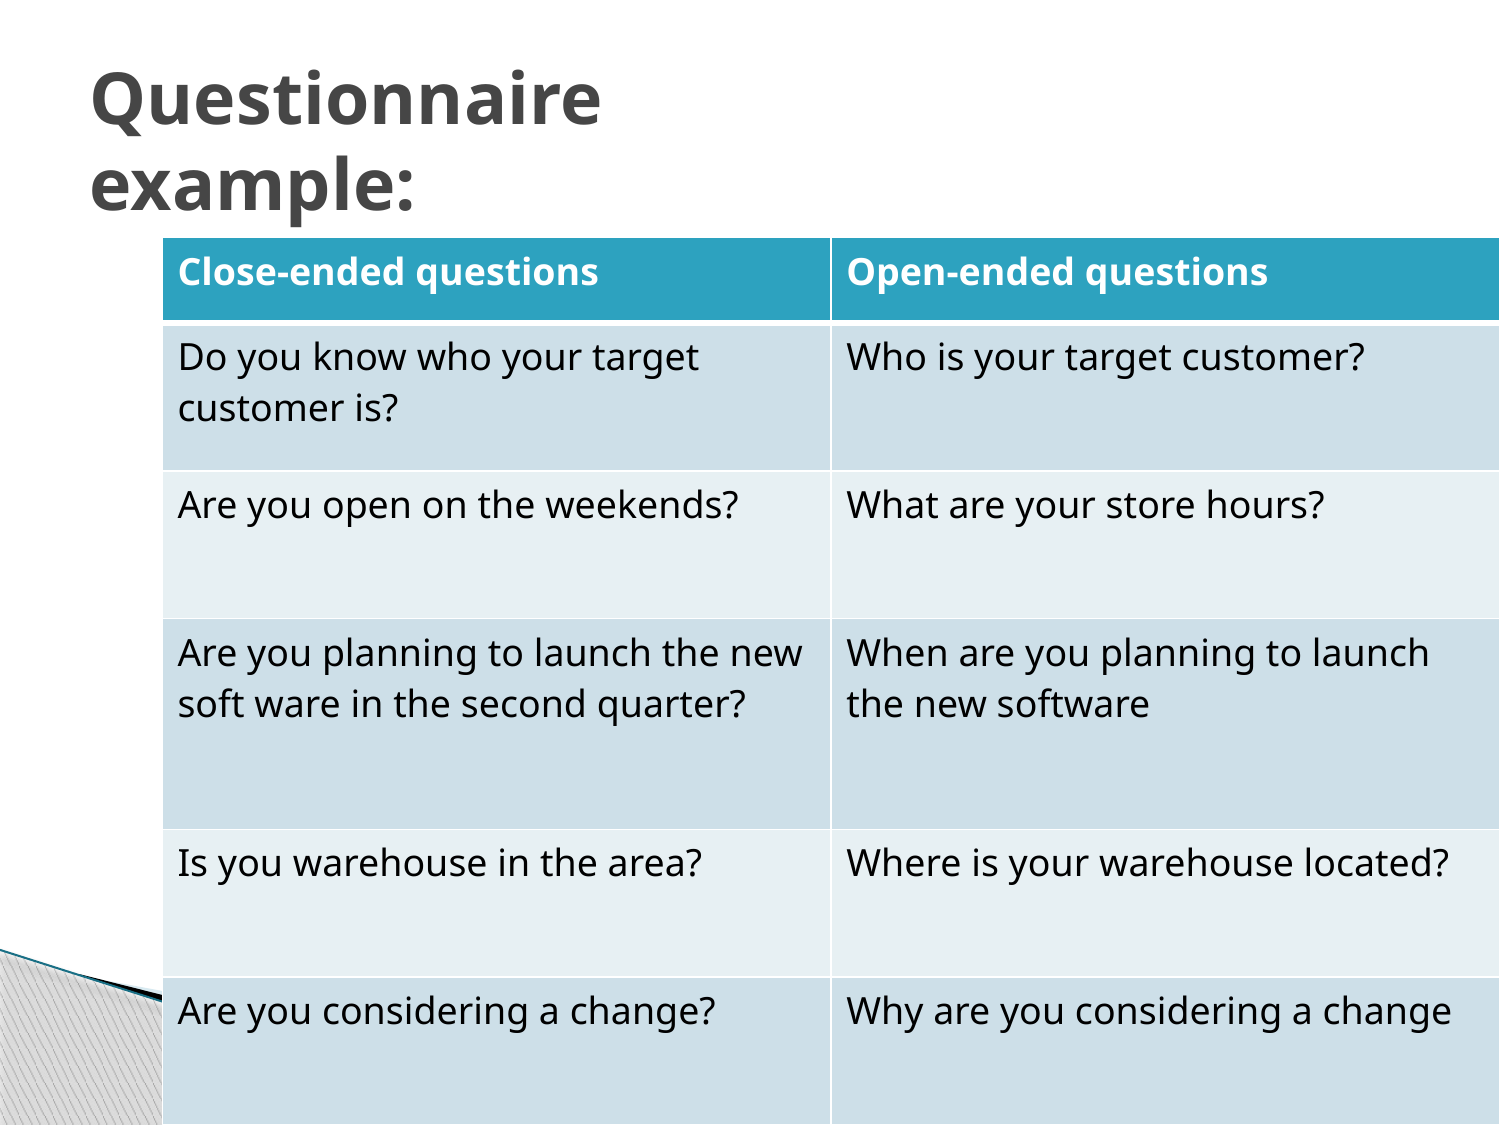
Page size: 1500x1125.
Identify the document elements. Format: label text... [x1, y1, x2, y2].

table_cell What are your store hours? [832, 472, 1499, 618]
table_cell Are you considering a change? [163, 978, 830, 1124]
table_header Close-ended questions [163, 238, 830, 320]
table_cell Why are you considering a change [832, 978, 1499, 1124]
table_cell Who is your target customer? [832, 326, 1499, 470]
table_cell Is you warehouse in the area? [163, 830, 830, 976]
table_cell Are you planning to launch the new soft ware in the second quarter? [163, 619, 830, 829]
table_cell Do you know who your target customer is? [163, 326, 830, 470]
table_header Open-ended questions [832, 238, 1499, 320]
table_cell Are you open on the weekends? [163, 472, 830, 618]
title Questionnaire example: [75, 45, 1425, 233]
table_cell Where is your warehouse located? [832, 830, 1499, 976]
table_cell When are you planning to launch the new software [832, 619, 1499, 829]
